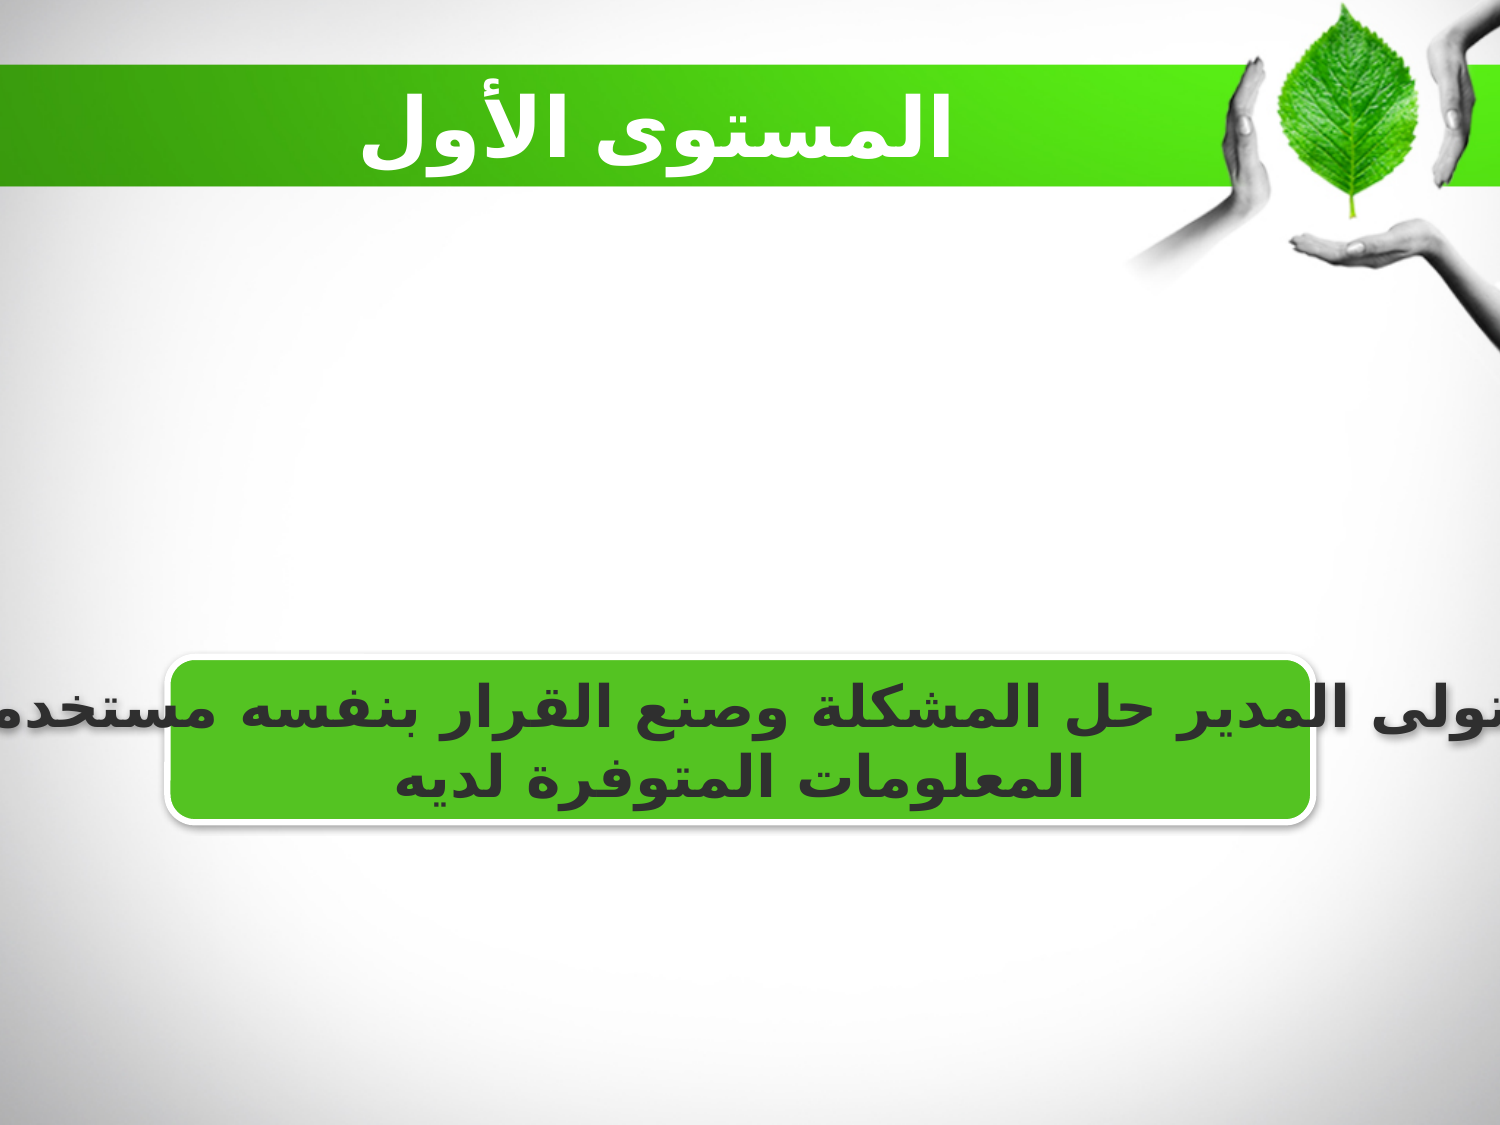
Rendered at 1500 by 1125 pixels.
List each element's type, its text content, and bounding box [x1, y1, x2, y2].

text_box المستوى الأول [171, 66, 1121, 182]
picture [0, 0, 1500, 1125]
text_box يتولى المدير حل المشكلة وصنع القرار بنفسه مستخدماً المعلومات المتوفرة لديه [164, 653, 1317, 826]
